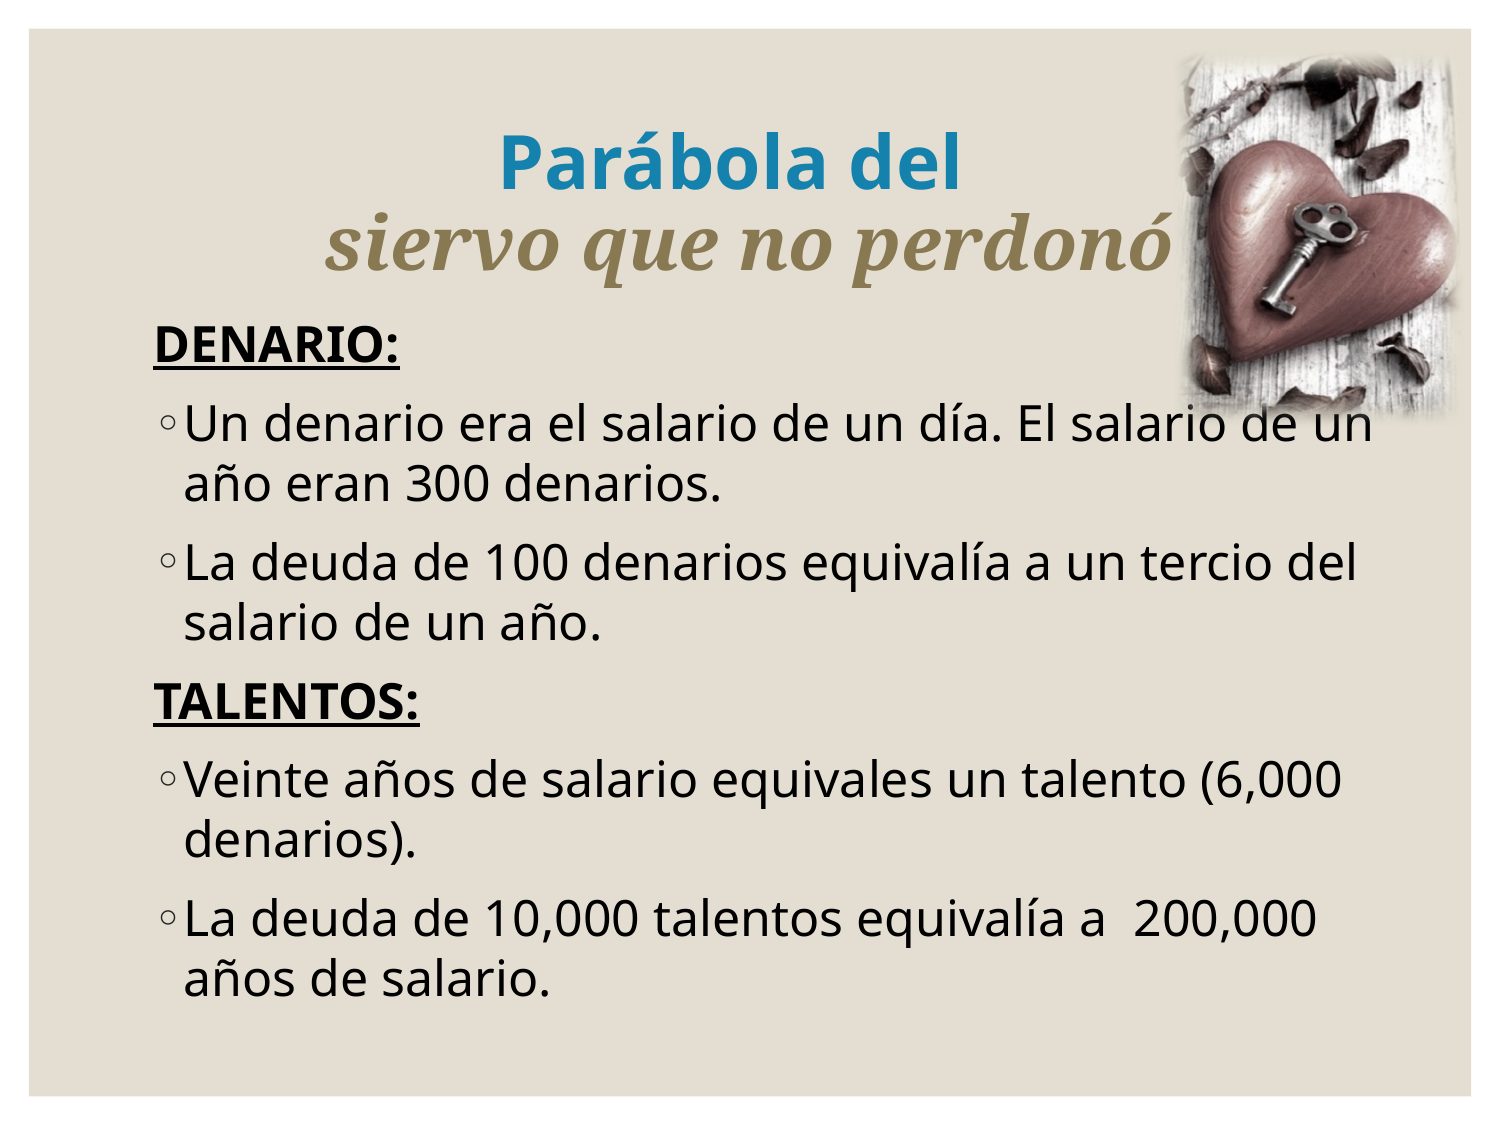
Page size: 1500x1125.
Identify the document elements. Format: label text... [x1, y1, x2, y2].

list DENARIO: Un denario era el salario de un día. El salario de un año eran 300 denarios. La deuda de 100 denarios equivalía a un tercio del salario de un año. TALENTOS: Veinte años de salario equivales un talento (6,000 denarios). La deuda de 10,000 talentos equivalía a 200,000 años de salario. [138, 305, 1408, 1077]
title Parábola del siervo que no perdonó [120, 105, 1166, 306]
picture [1172, 49, 1465, 428]
